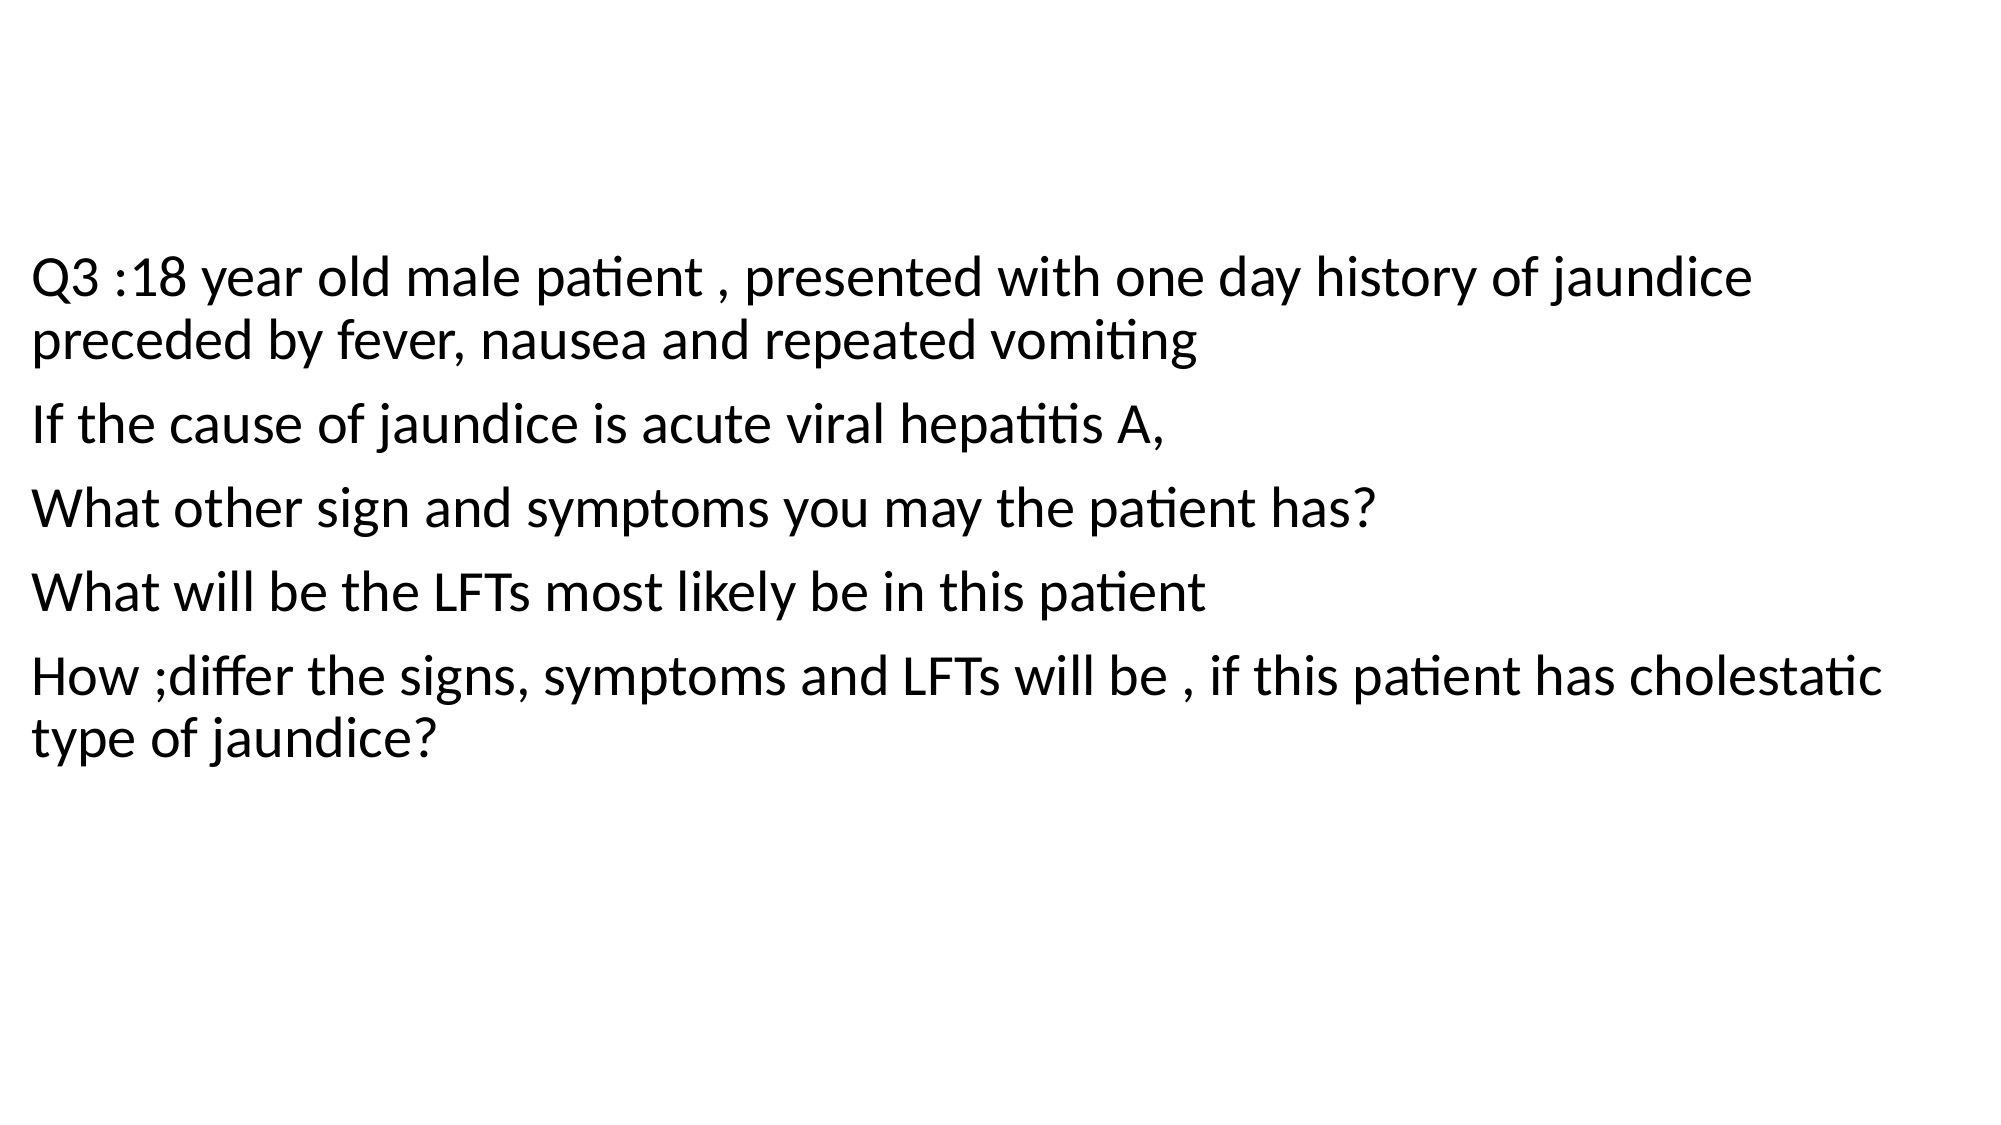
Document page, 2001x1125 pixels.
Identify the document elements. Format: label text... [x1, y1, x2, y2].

list Q3 :18 year old male patient , presented with one day history of jaundice preceded by fever, nausea and repeated vomiting If the cause of jaundice is acute viral hepatitis A, What other sign and symptoms you may the patient has? What will be the LFTs most likely be in this patient How ;differ the signs, symptoms and LFTs will be , if this patient has cholestatic type of jaundice? [16, 64, 1950, 1014]
